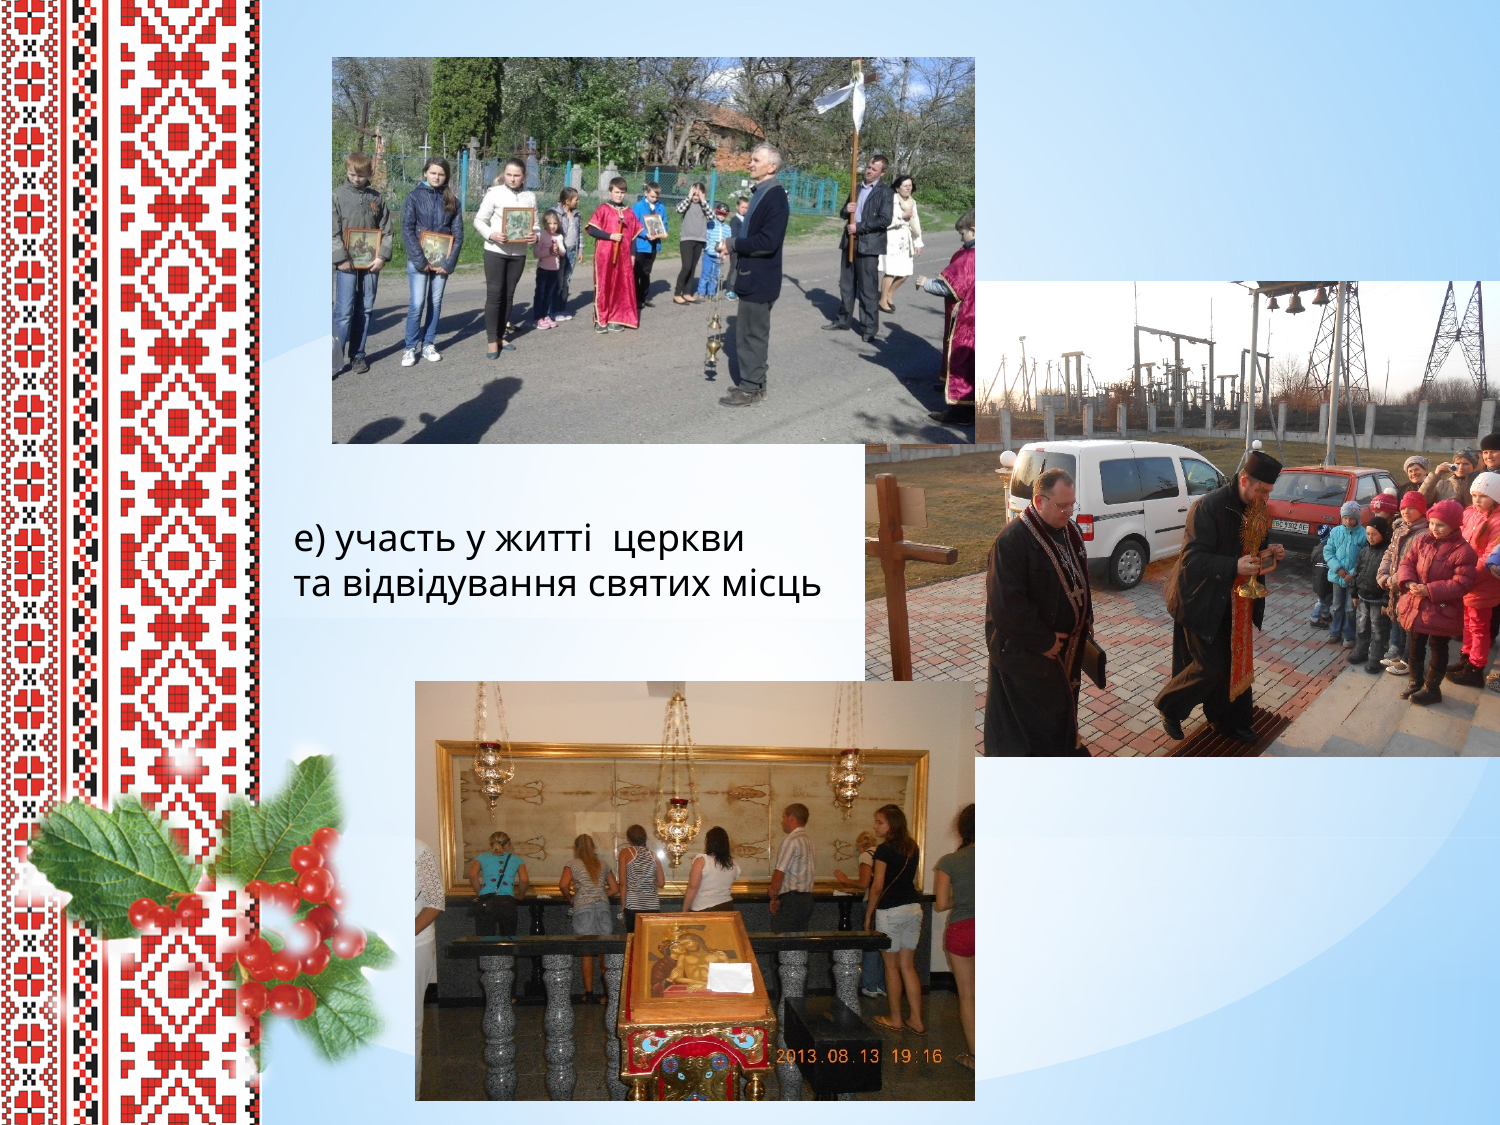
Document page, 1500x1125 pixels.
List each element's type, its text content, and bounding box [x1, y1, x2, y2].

text_box е) участь у житті церкви та відвідування святих місць [278, 506, 848, 612]
picture [0, 0, 1500, 1125]
